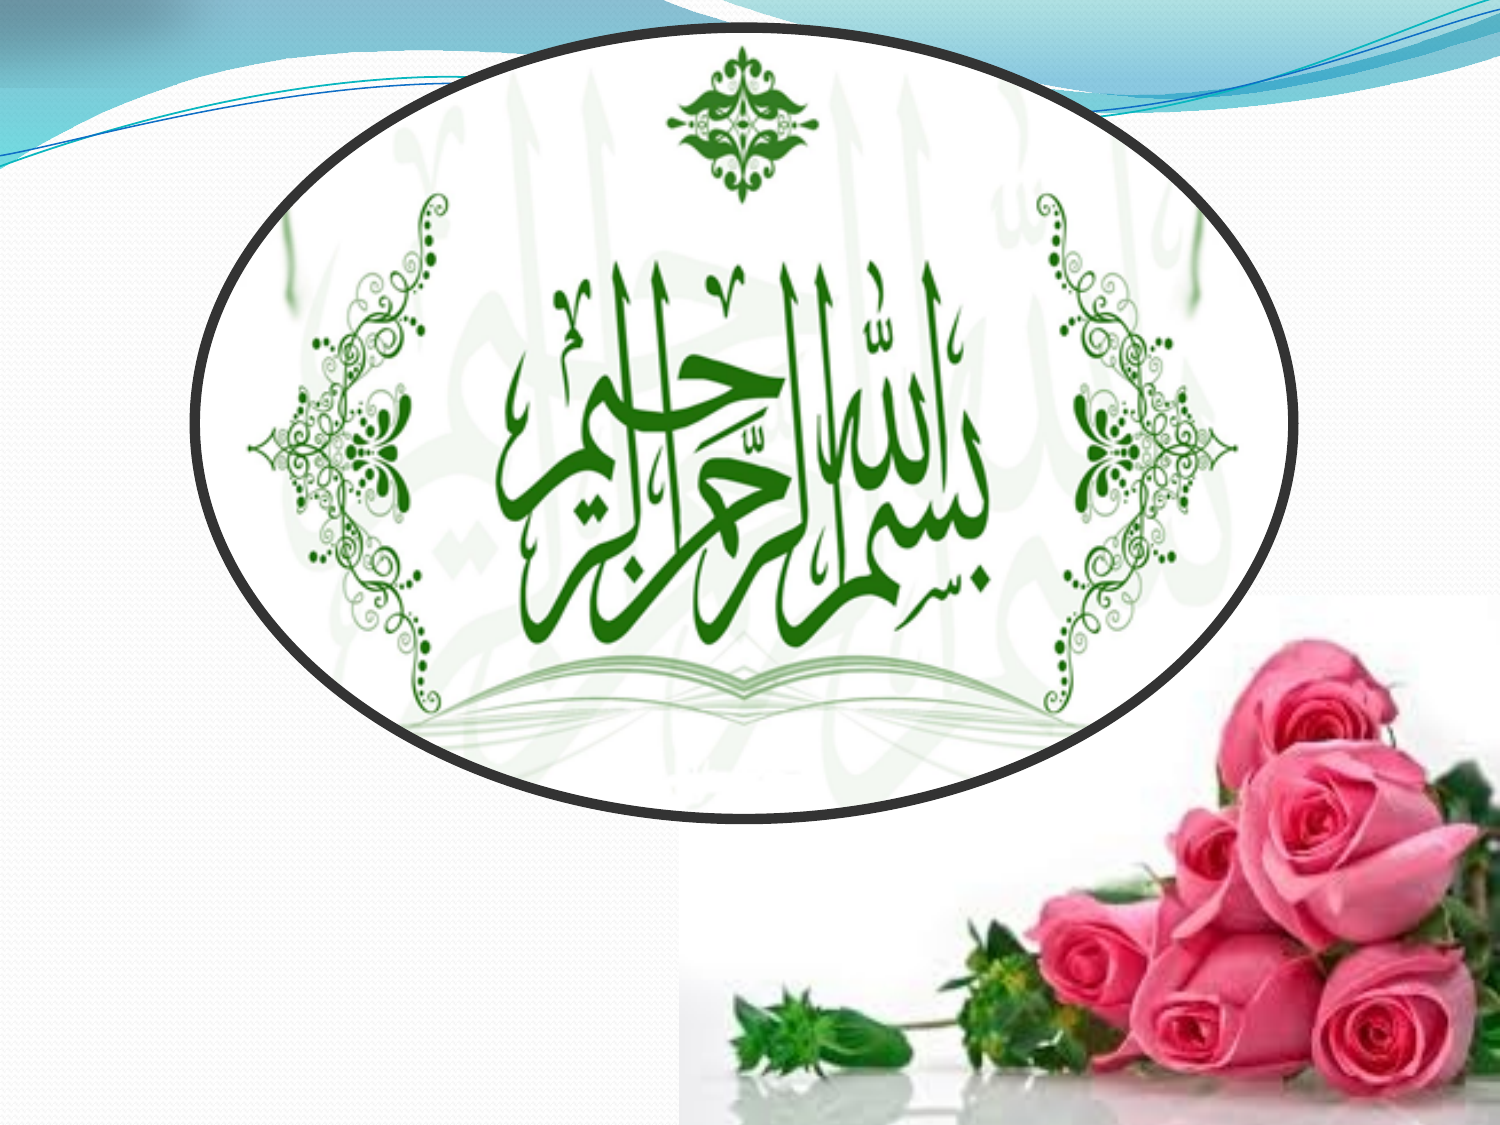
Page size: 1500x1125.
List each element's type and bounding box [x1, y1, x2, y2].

picture [194, 27, 1294, 820]
picture [678, 595, 1500, 1125]
